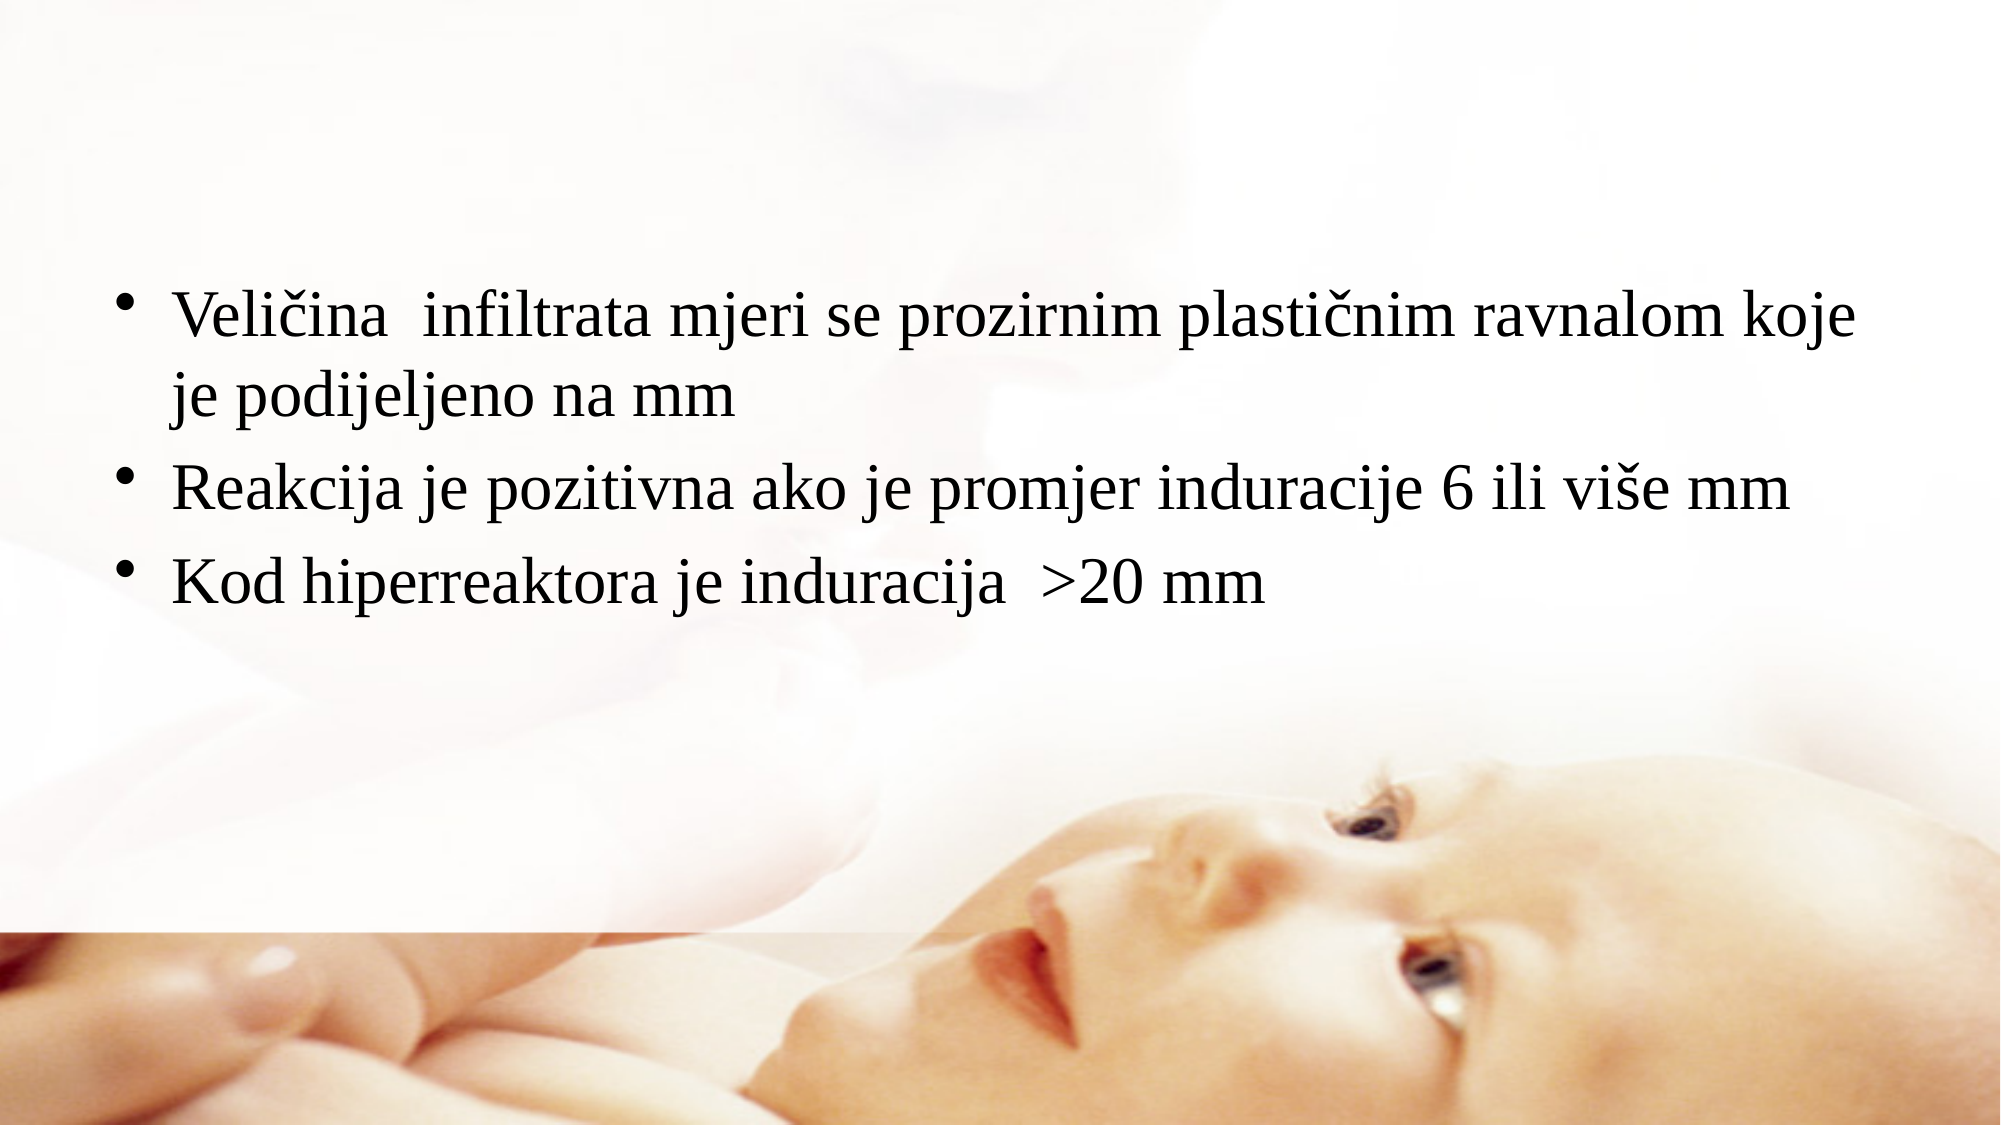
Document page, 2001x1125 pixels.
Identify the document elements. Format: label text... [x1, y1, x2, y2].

list Veličina infiltrata mjeri se prozirnim plastičnim ravnalom koje je podijeljeno na mm Reakcija je pozitivna ako je promjer induracije 6 ili više mm Kod hiperreaktora je induracija >20 mm [99, 262, 1900, 1005]
picture [0, 0, 2001, 1125]
